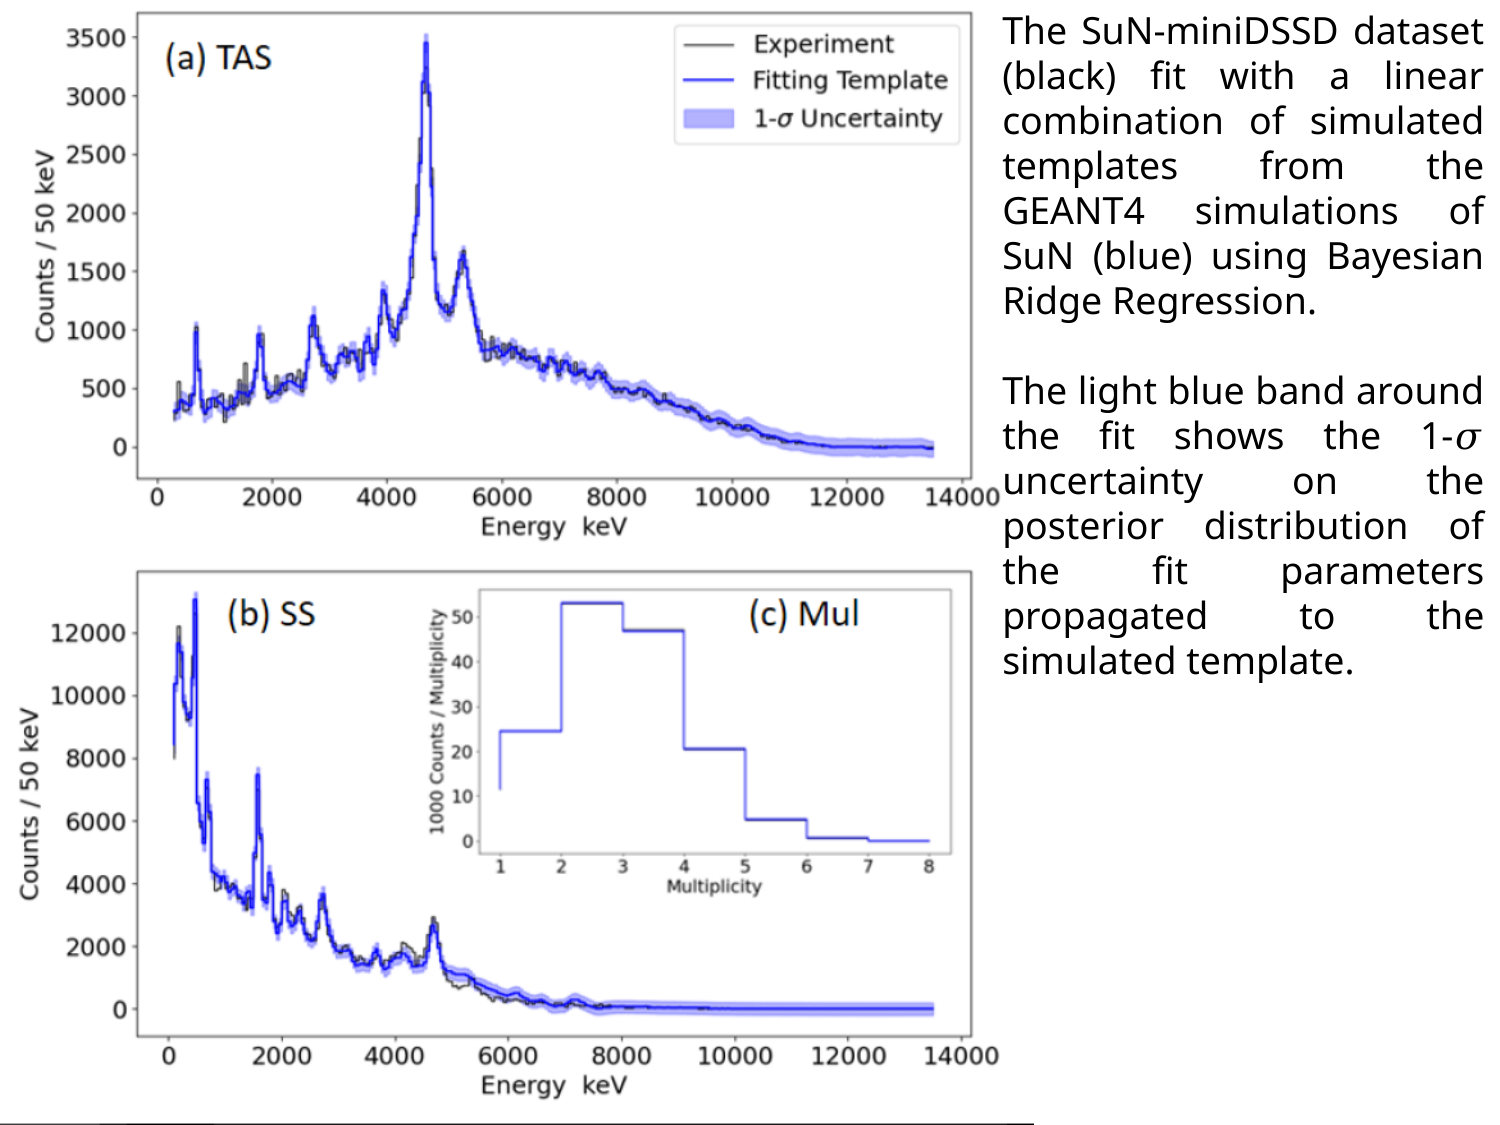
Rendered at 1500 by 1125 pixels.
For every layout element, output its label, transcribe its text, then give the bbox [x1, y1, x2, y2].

text_box The SuN-miniDSSD dataset (black) fit with a linear combination of simulated templates from the GEANT4 simulations of SuN (blue) using Bayesian Ridge Regression. The light blue band around the fit shows the 1-𝜎 uncertainty on the posterior distribution of the fit parameters propagated to the simulated template. [1034, 0, 1500, 690]
picture [0, 0, 1034, 1125]
